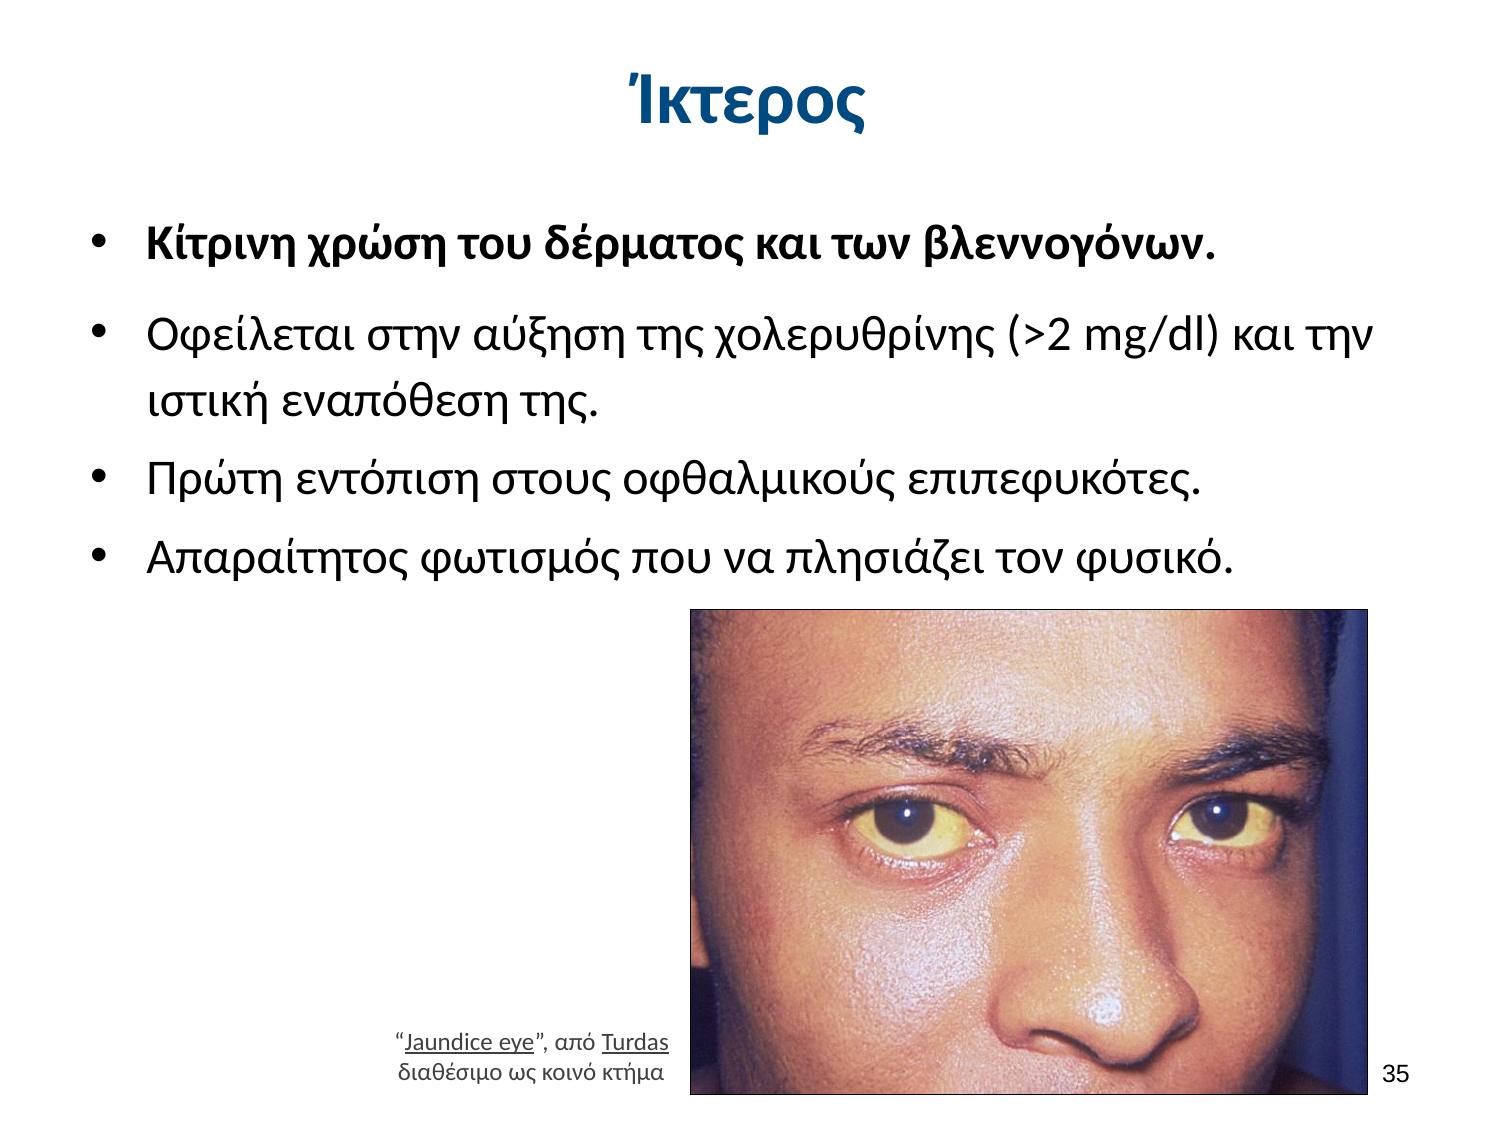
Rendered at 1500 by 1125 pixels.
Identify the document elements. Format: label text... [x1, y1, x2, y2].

text_box “Jaundice eye”, από Turdas διαθέσιμο ως κοινό κτήμα [336, 1018, 685, 1093]
picture [690, 609, 1368, 1095]
slide_number 34 [1369, 1042, 1425, 1103]
title Ίκτερος [76, 19, 1427, 169]
list Κίτρινη χρώση του δέρματος και των βλεννογόνων. Οφείλεται στην αύξηση της χολερυθρίνης (>2 mg/dl) και την ιστική εναπόθεση της. Πρώτη εντόπιση στους οφθαλμικούς επιπεφυκότες. Απαραίτητος φωτισμός που να πλησιάζει τον φυσικό. [75, 196, 1425, 1024]
